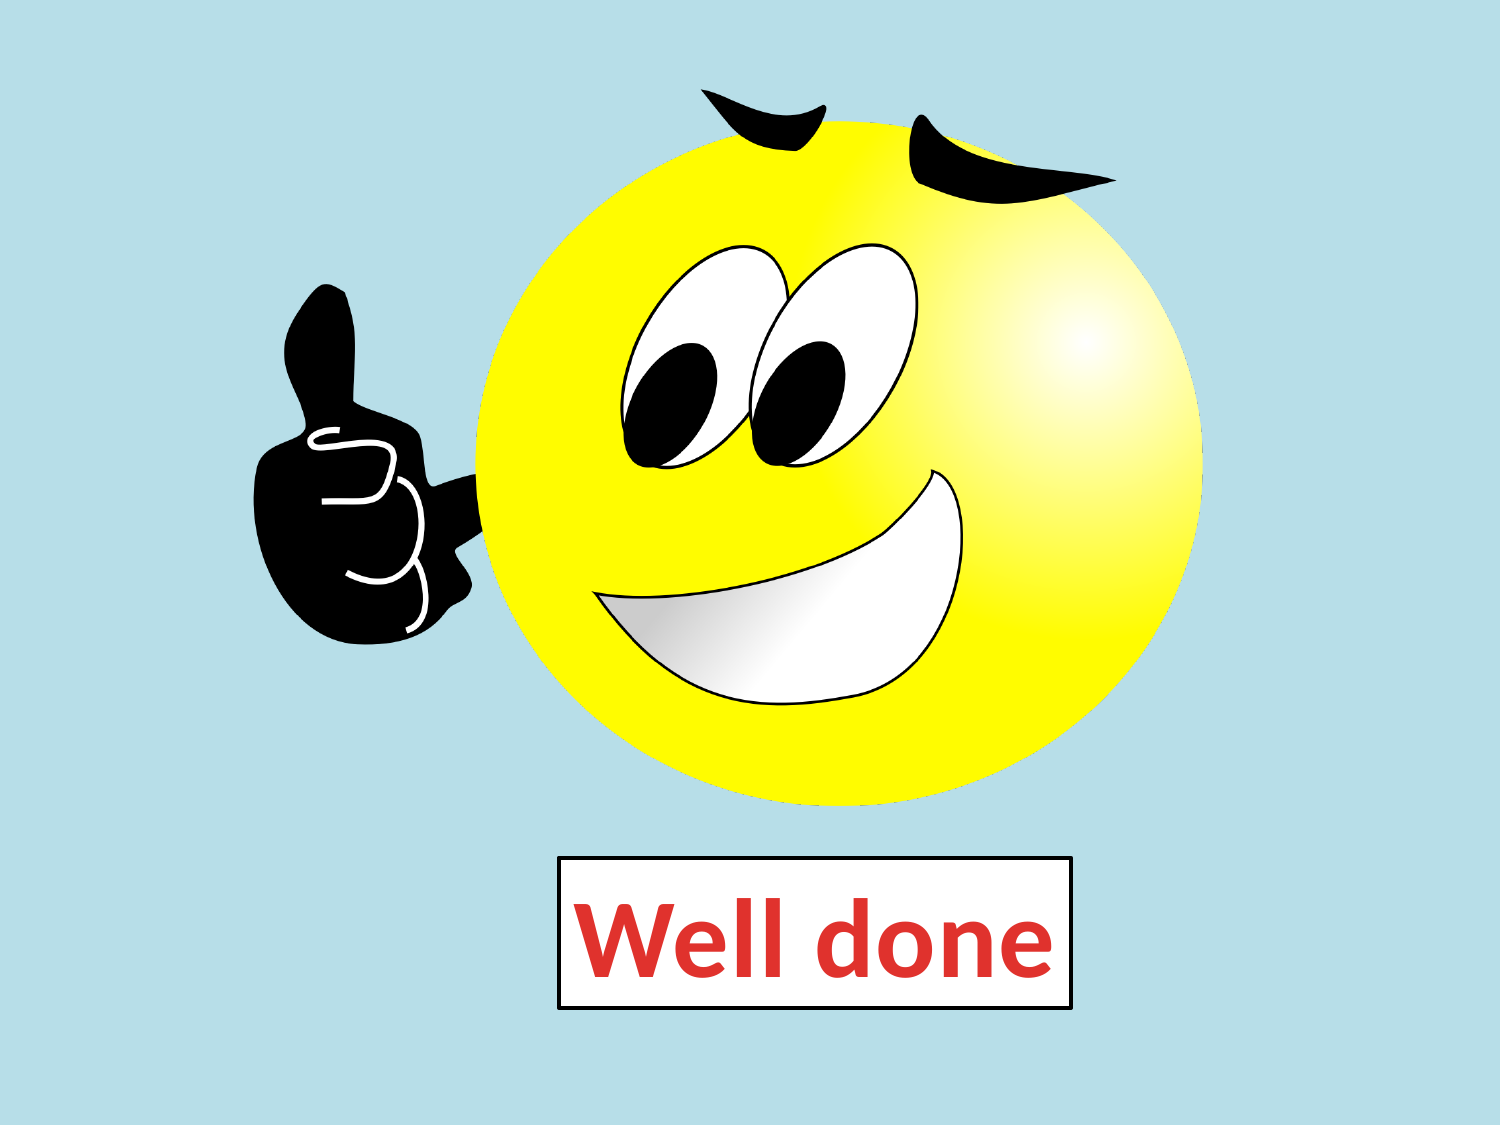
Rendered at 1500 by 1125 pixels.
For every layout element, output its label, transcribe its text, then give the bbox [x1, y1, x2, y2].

text_box Well done [557, 856, 1073, 1010]
picture [253, 89, 1203, 807]
